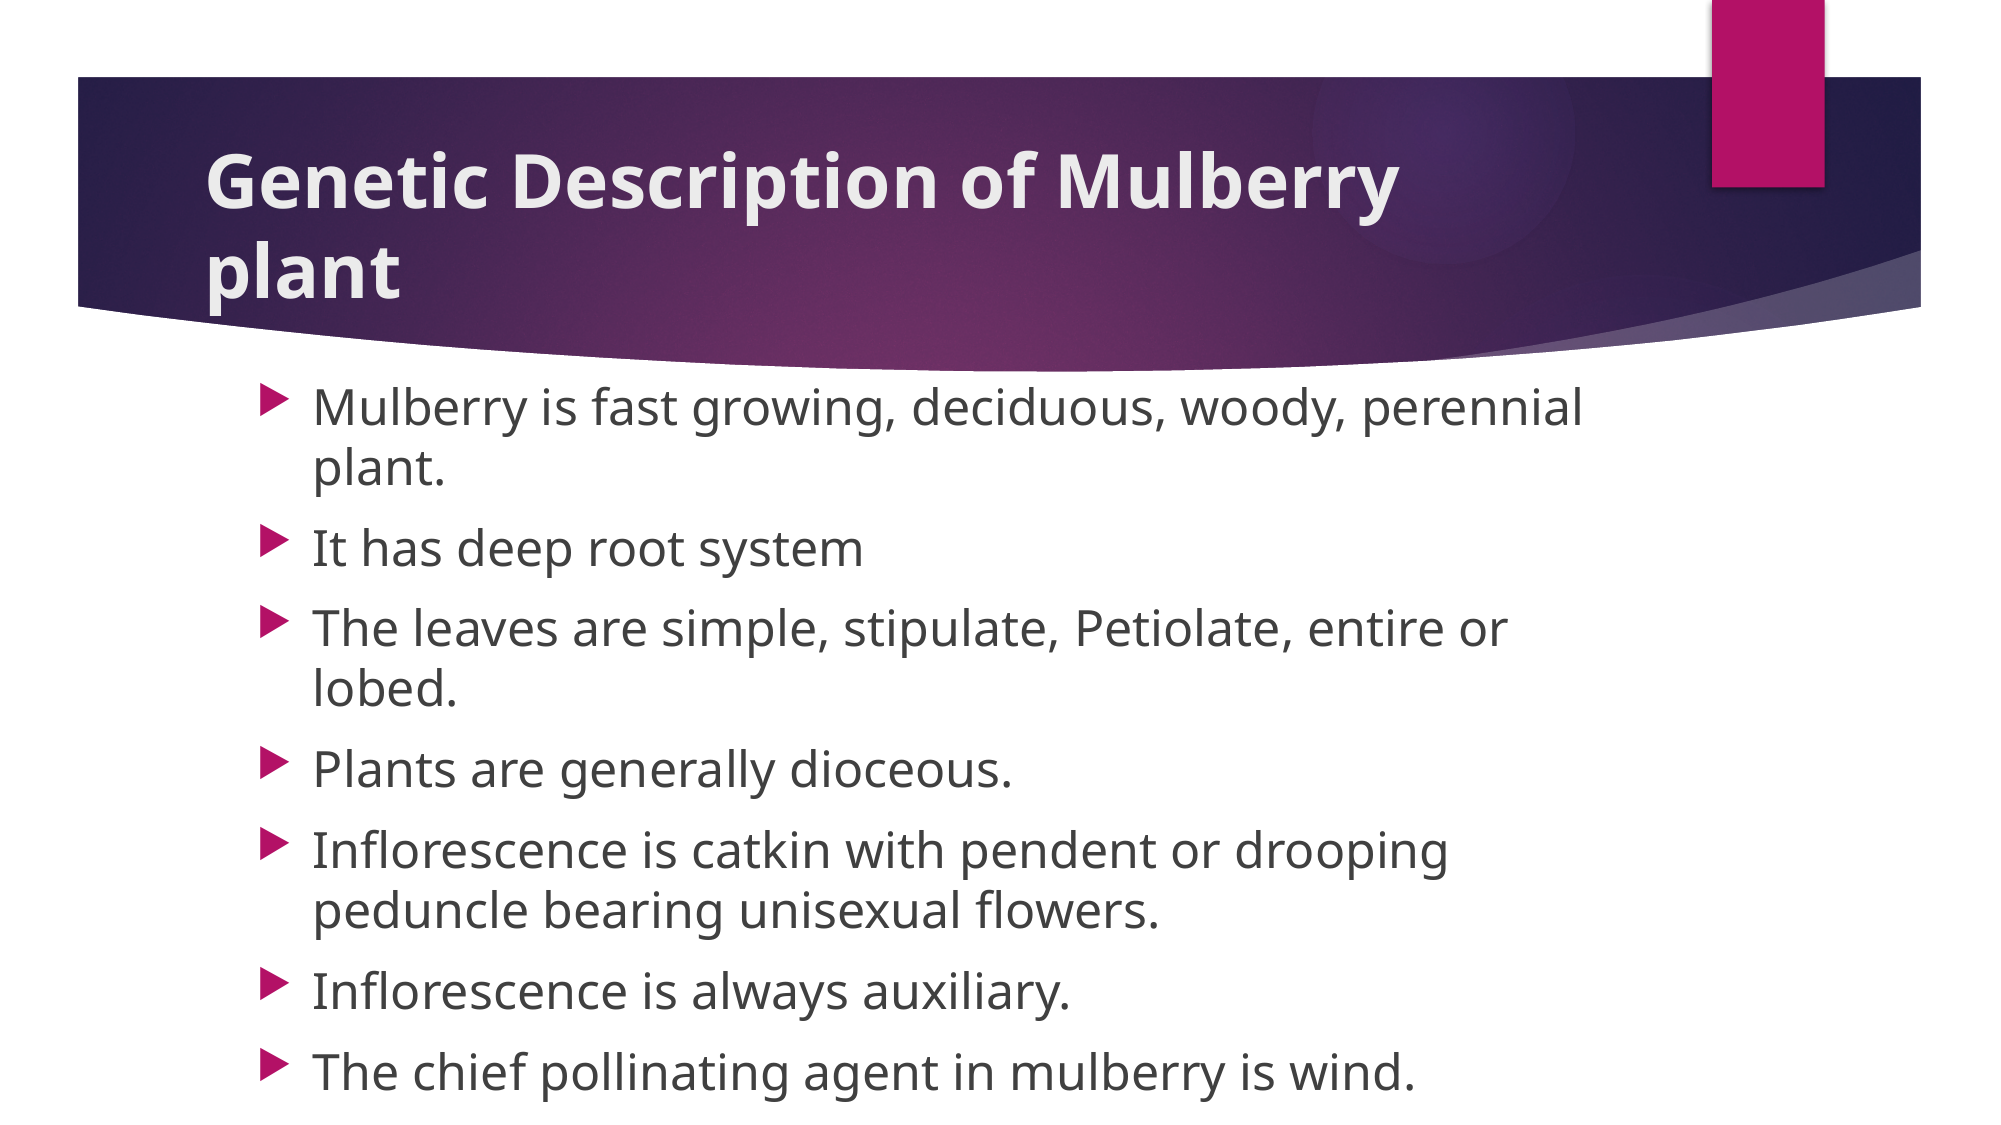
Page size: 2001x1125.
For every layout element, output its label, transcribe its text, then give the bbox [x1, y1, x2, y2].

title Genetic Description of Mulberry plant [189, 165, 1627, 282]
list Mulberry is fast growing, deciduous, woody, perennial plant. It has deep root system The leaves are simple, stipulate, Petiolate, entire or lobed. Plants are generally dioceous. Inflorescence is catkin with pendent or drooping peduncle bearing unisexual flowers. Inflorescence is always auxiliary. The chief pollinating agent in mulberry is wind. [241, 367, 1679, 960]
